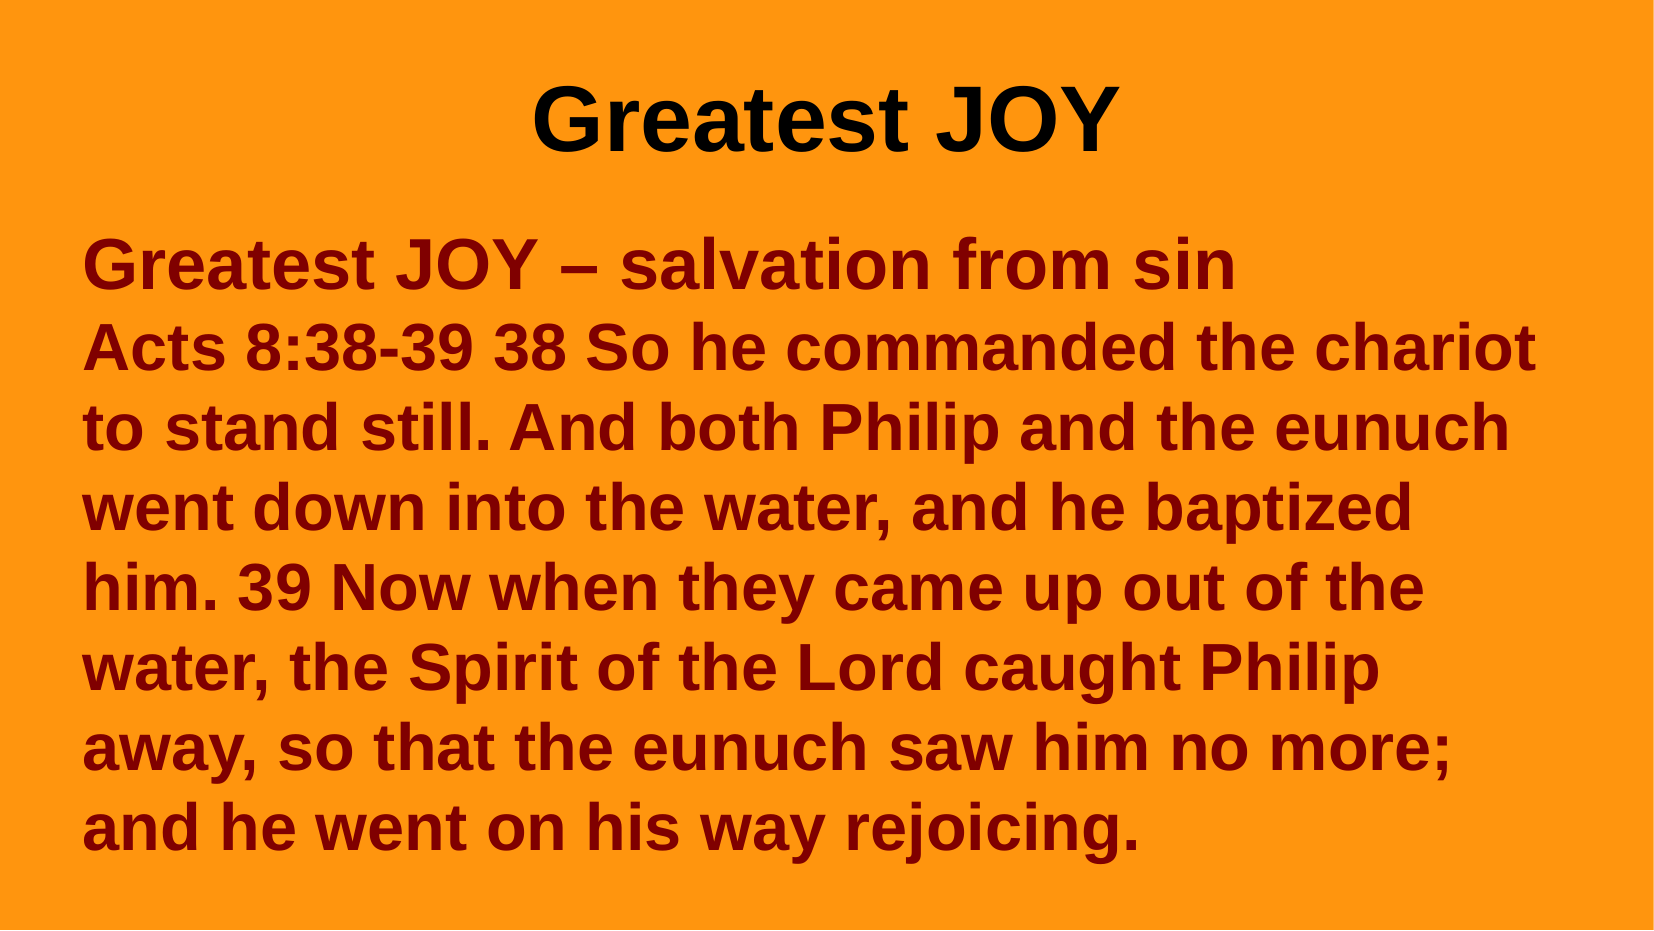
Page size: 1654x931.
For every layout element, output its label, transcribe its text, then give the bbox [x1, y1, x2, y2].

text_box Greatest JOY [82, 36, 1571, 193]
text_box Greatest JOY – salvation from sin Acts 8:38-39 38 So he commanded the chariot to stand still. And both Philip and the eunuch went down into the water, and he baptized him. 39 Now when they came up out of the water, the Spirit of the Lord caught Philip away, so that the eunuch saw him no more; and he went on his way rejoicing. [82, 217, 1571, 757]
